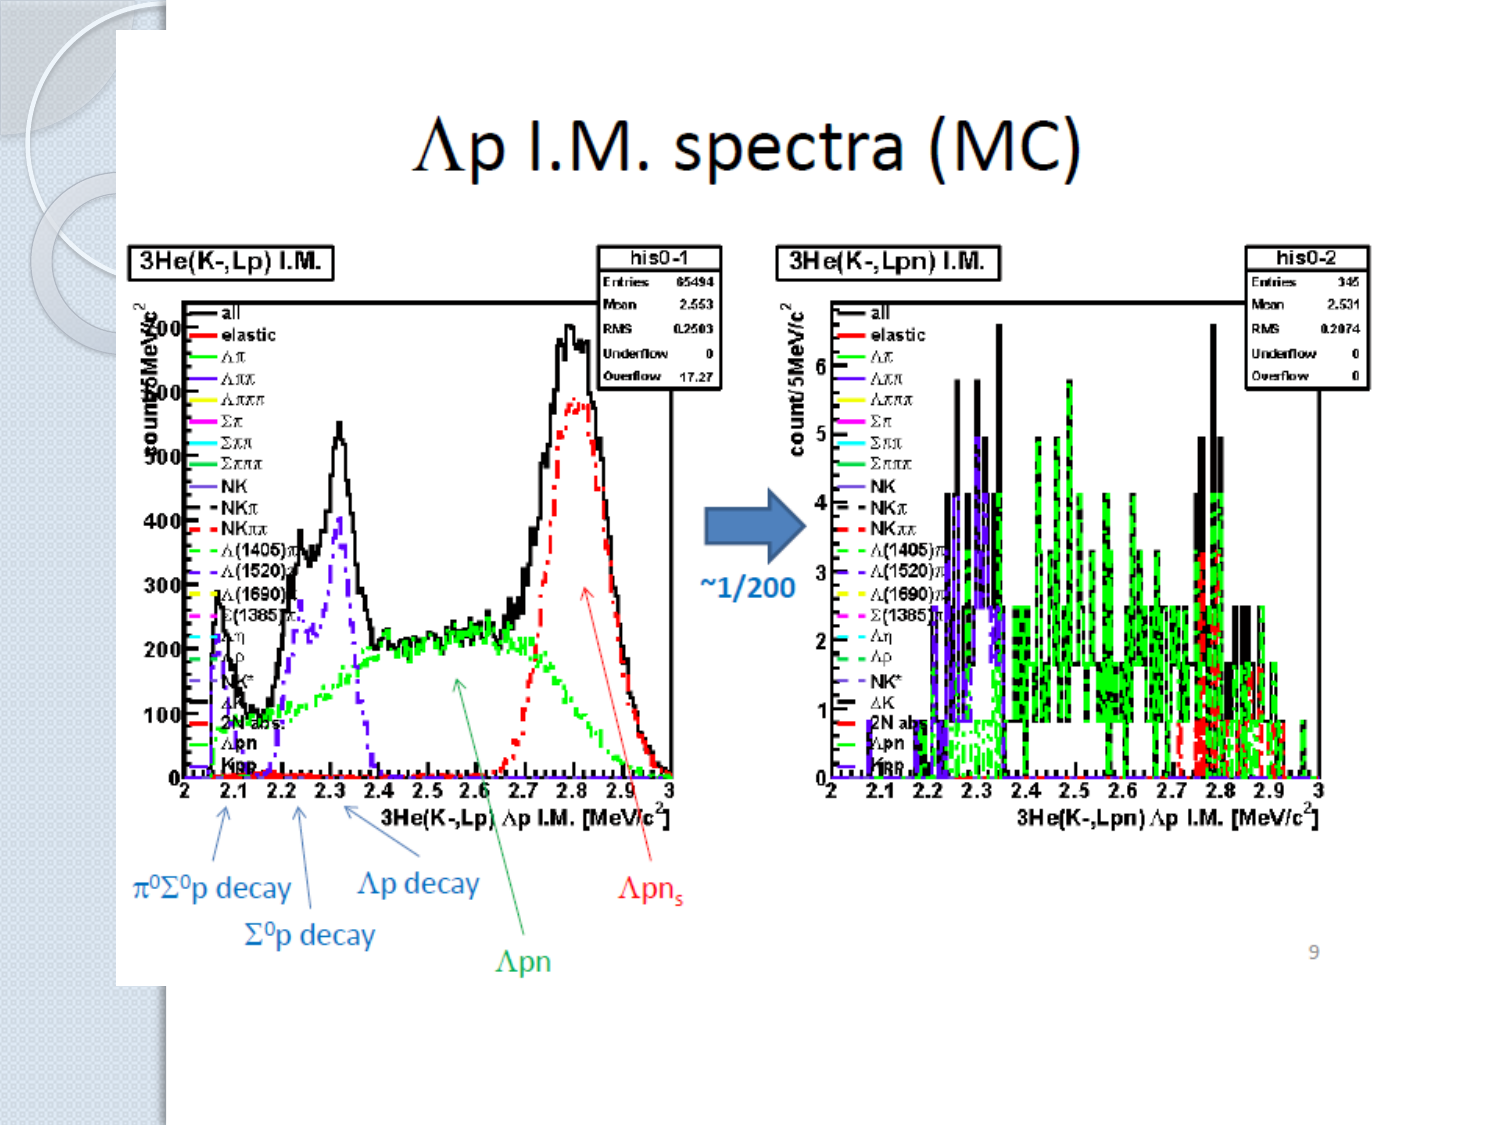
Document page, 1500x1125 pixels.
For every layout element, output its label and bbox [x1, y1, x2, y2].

picture [116, 30, 1384, 986]
